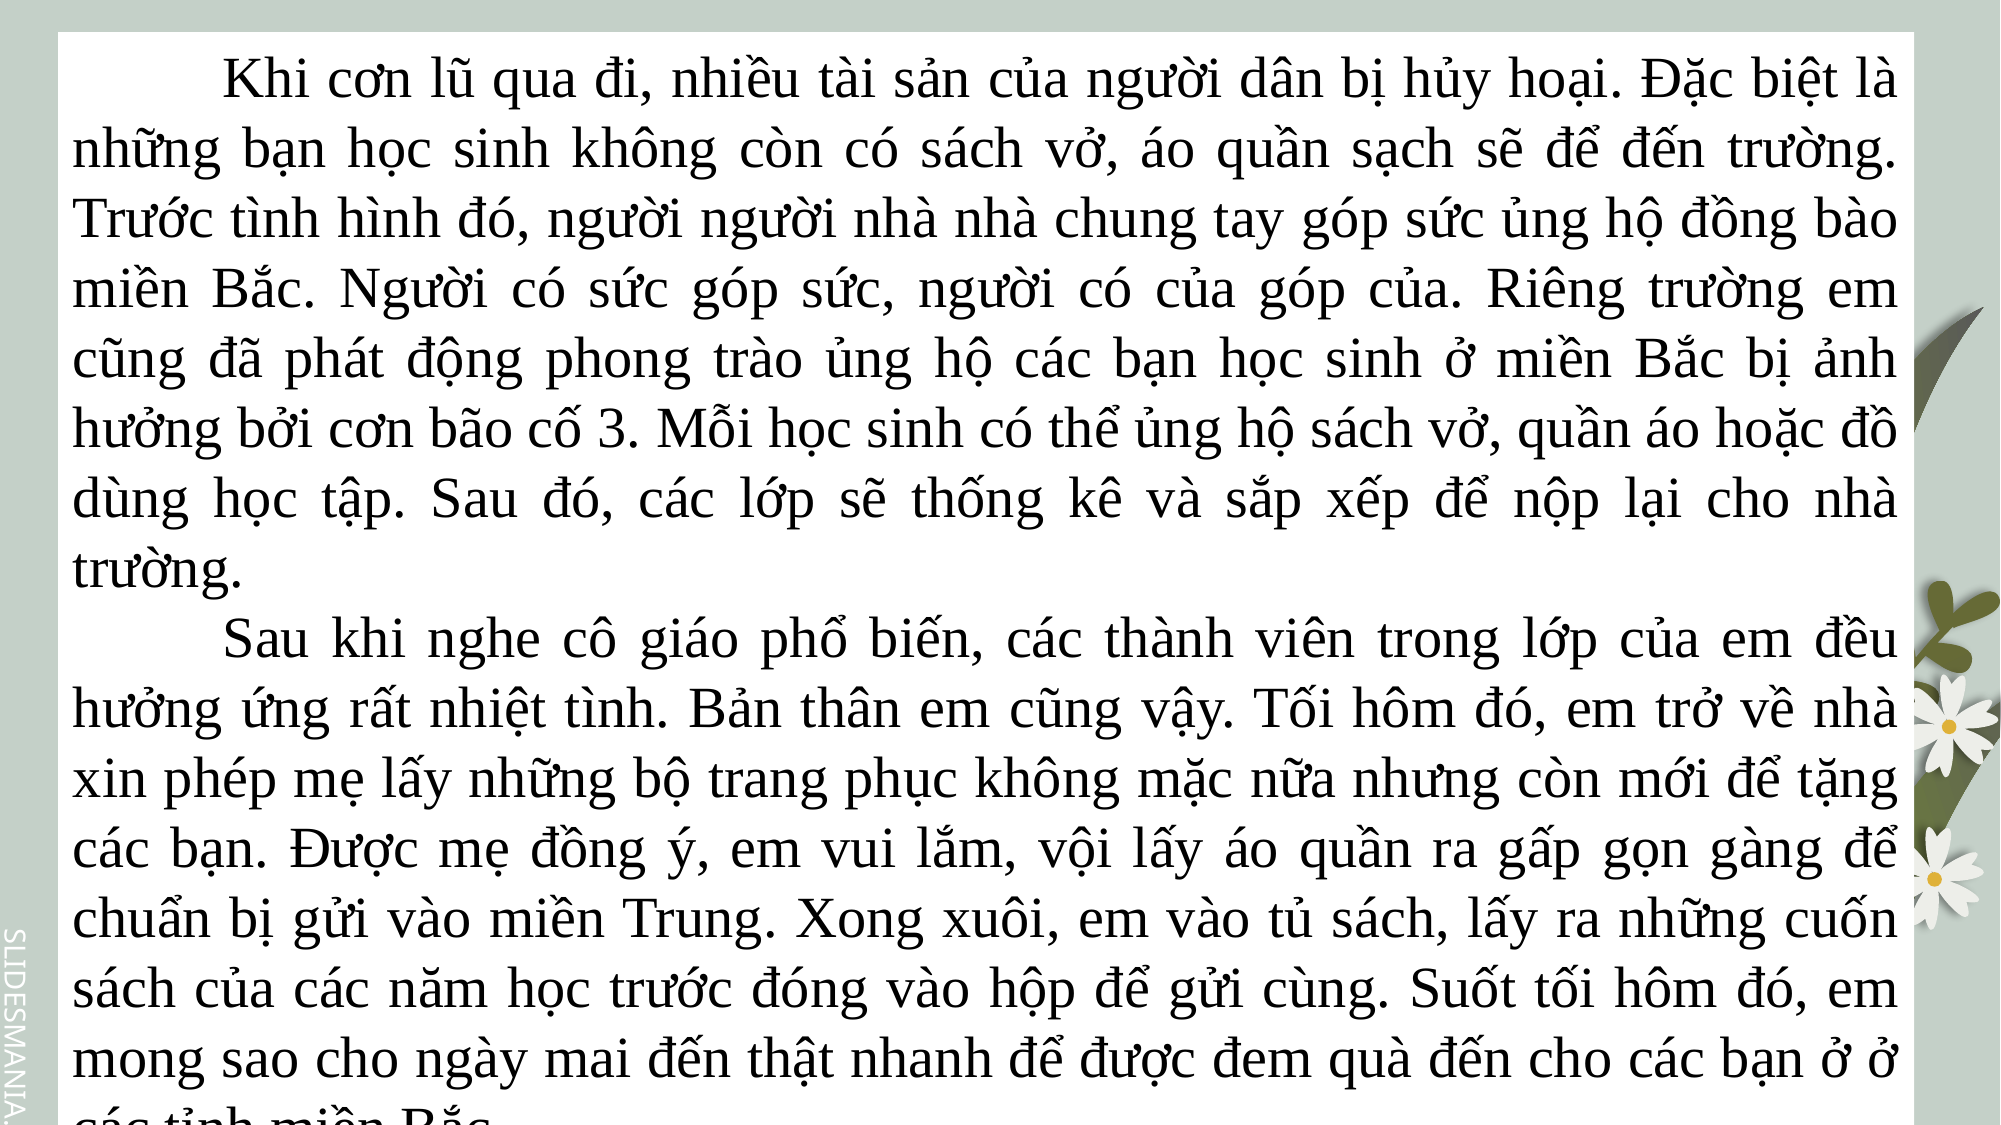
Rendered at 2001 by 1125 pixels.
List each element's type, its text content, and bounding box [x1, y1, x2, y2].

text_box Khi cơn lũ qua đi, nhiều tài sản của người dân bị hủy hoại. Đặc biệt là những bạn học sinh không còn có sách vở, áo quần sạch sẽ để đến trường. Trước tình hình đó, người người nhà nhà chung tay góp sức ủng hộ đồng bào miền Bắc. Người có sức góp sức, người có của góp của. Riêng trường em cũng đã phát động phong trào ủng hộ các bạn học sinh ở miền Bắc bị ảnh hưởng bởi cơn bão cố 3. Mỗi học sinh có thể ủng hộ sách vở, quần áo hoặc đồ dùng học tập. Sau đó, các lớp sẽ thống kê và sắp xếp để nộp lại cho nhà trường. Sau khi nghe cô giáo phổ biến, các thành viên trong lớp của em đều hưởng ứng rất nhiệt tình. Bản thân em cũng vậy. Tối hôm đó, em trở về nhà xin phép mẹ lấy những bộ trang phục không mặc nữa nhưng còn mới để tặng các bạn. Được mẹ đồng ý, em vui lắm, vội lấy áo quần ra gấp gọn gàng để chuẩn bị gửi vào miền Trung. Xong xuôi, em vào tủ sách, lấy ra những cuốn sách của các năm học trước đóng vào hộp để gửi cùng. Suốt tối hôm đó, em mong sao cho ngày mai đến thật nhanh để được đem quà đến cho các bạn ở ở các tỉnh miền Bắc. [58, 32, 1915, 1125]
